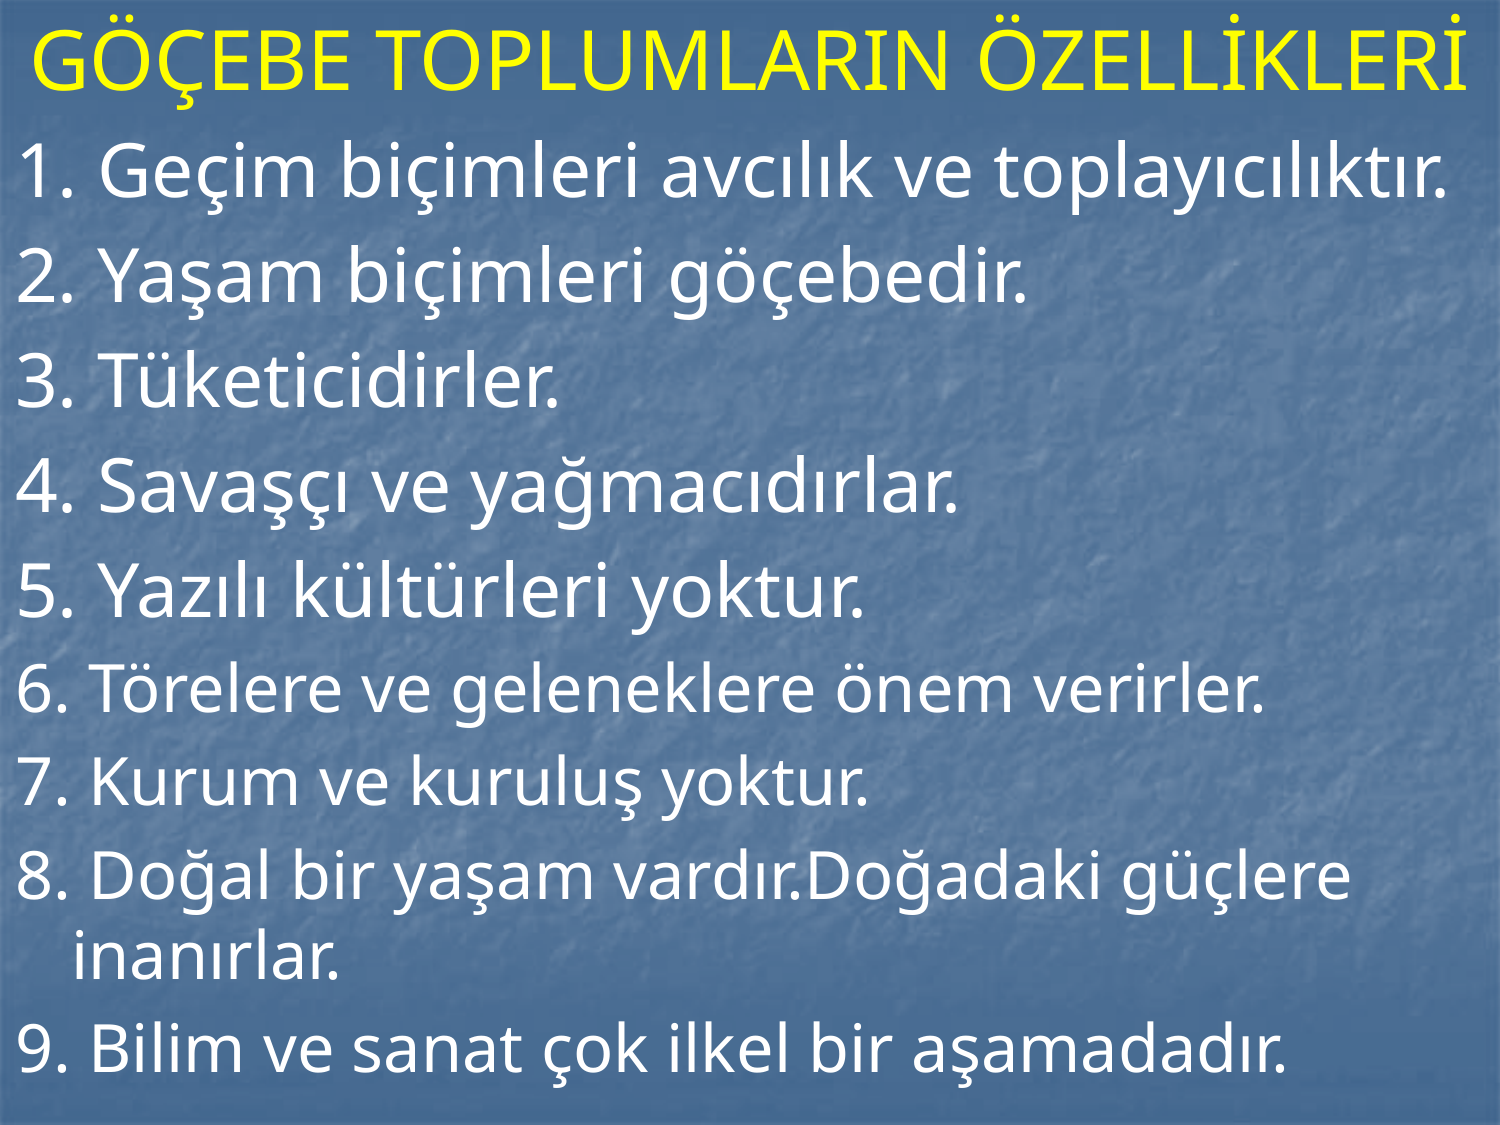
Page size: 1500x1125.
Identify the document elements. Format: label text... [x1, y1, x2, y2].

list GÖÇEBE TOPLUMLARIN ÖZELLİKLERİ 1. Geçim biçimleri avcılık ve toplayıcılıktır. 2. Yaşam biçimleri göçebedir. 3. Tüketicidirler. 4. Savaşçı ve yağmacıdırlar. 5. Yazılı kültürleri yoktur. 6. Törelere ve geleneklere önem verirler. 7. Kurum ve kuruluş yoktur. 8. Doğal bir yaşam vardır.Doğadaki güçlere inanırlar. 9. Bilim ve sanat çok ilkel bir aşamadadır. [0, 0, 1500, 1125]
